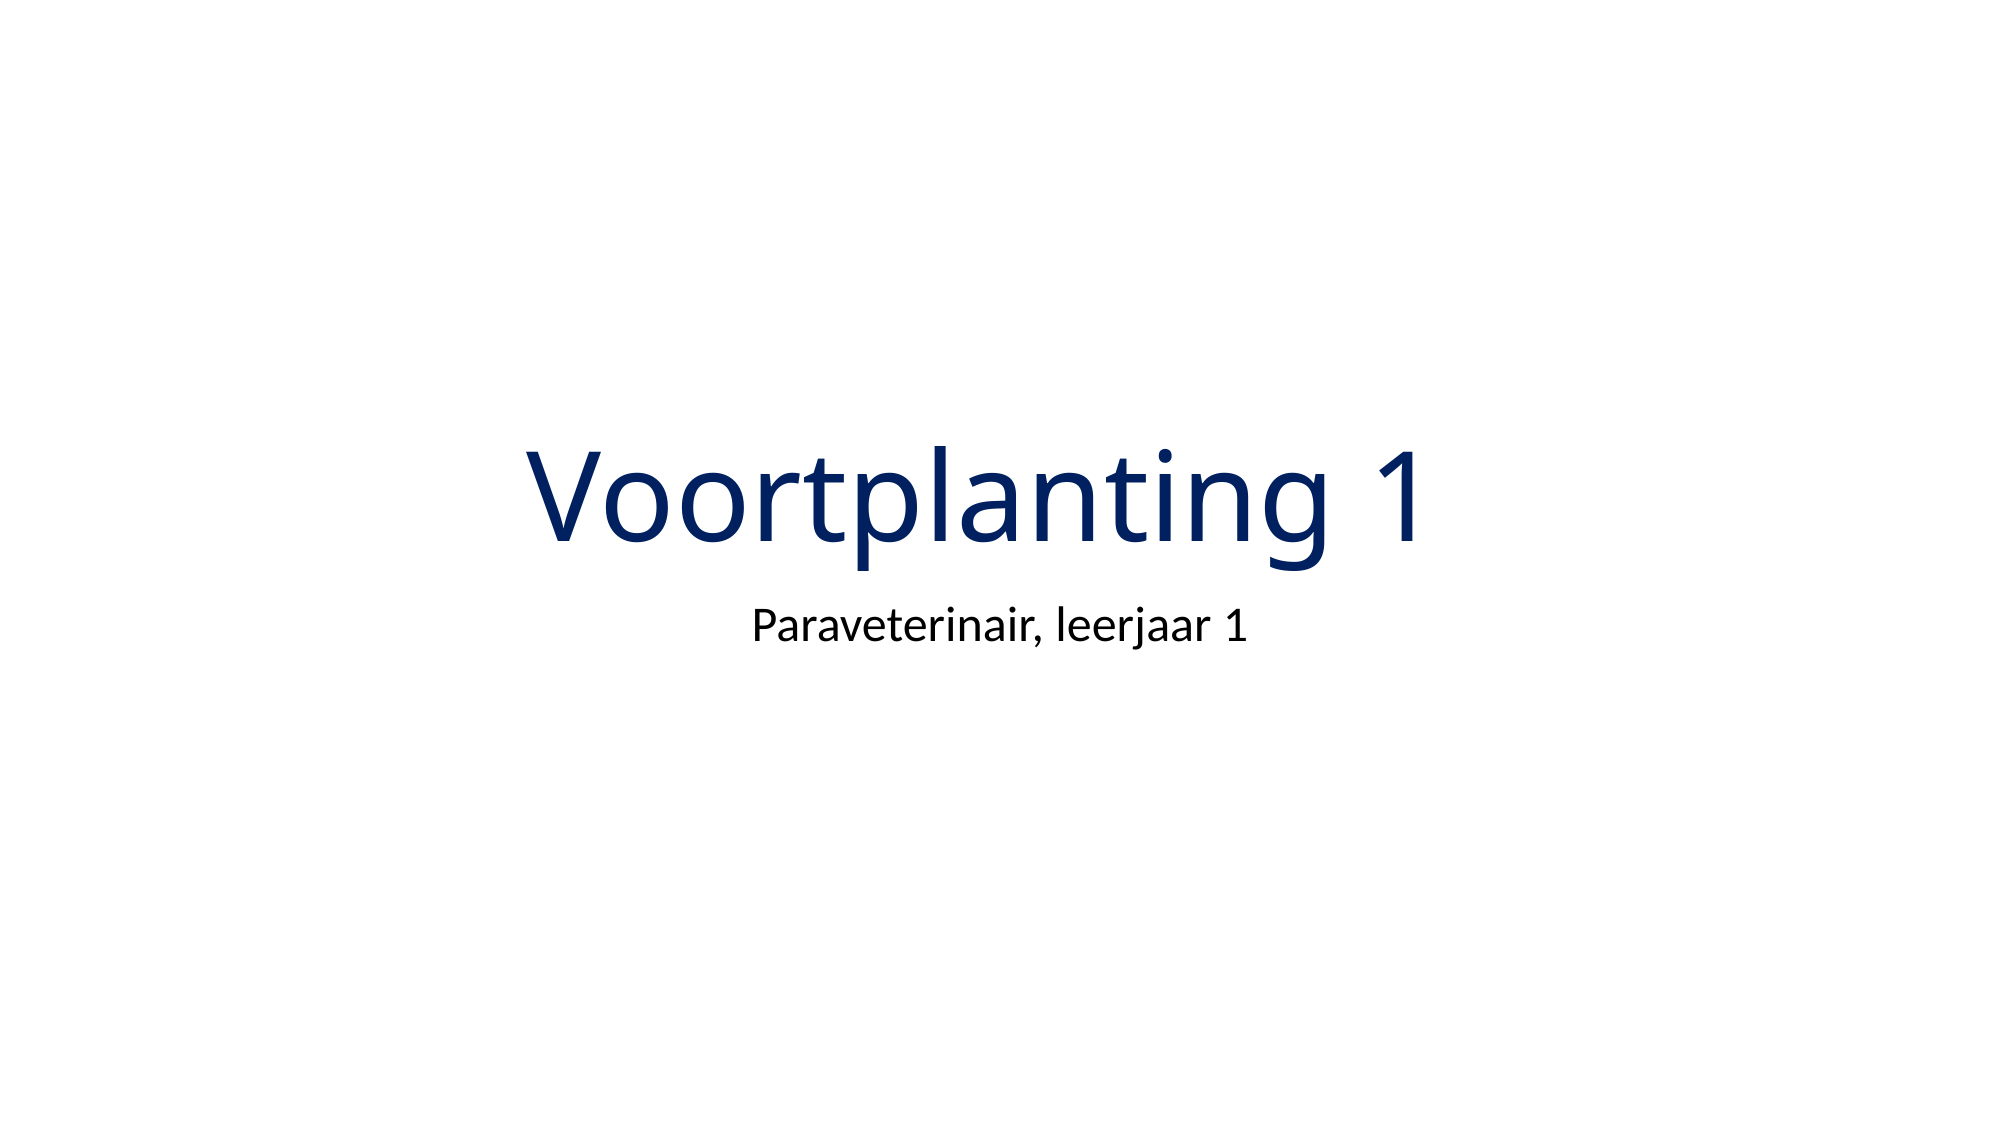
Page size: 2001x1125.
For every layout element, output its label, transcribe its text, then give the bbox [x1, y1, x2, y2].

title Voortplanting 1 [249, 184, 1750, 576]
subtitle Paraveterinair, leerjaar 1 [249, 590, 1750, 863]
